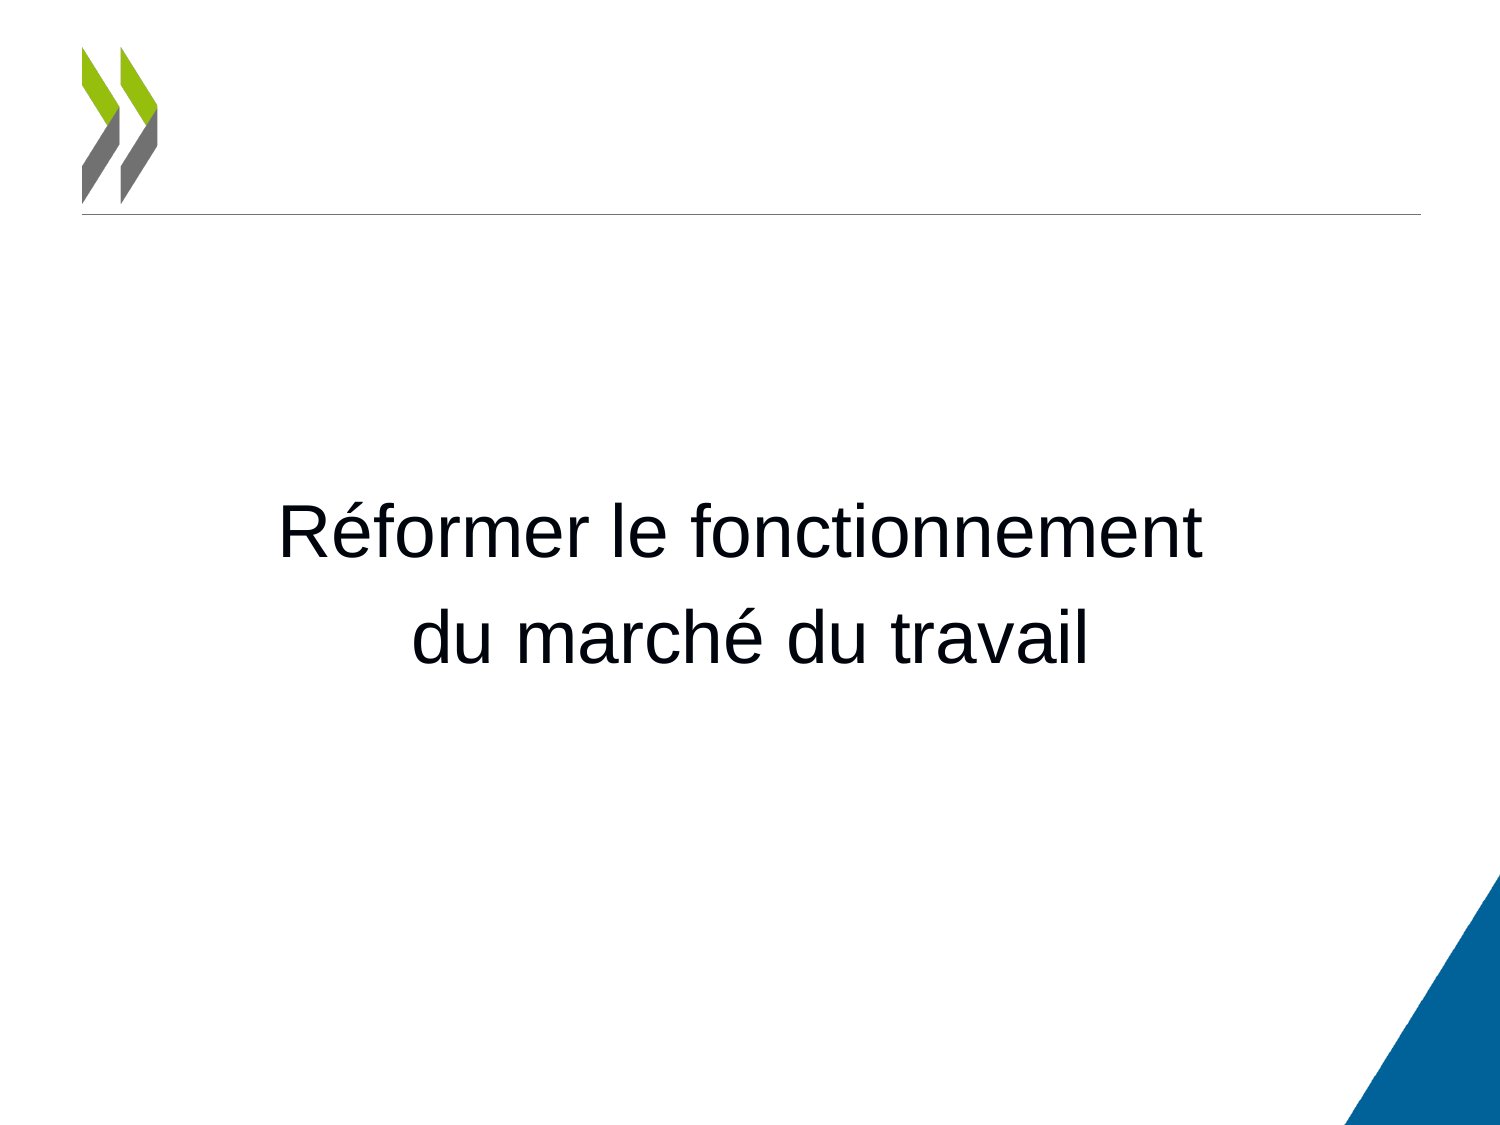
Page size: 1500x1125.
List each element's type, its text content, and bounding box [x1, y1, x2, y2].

list Réformer le fonctionnement du marché du travail [76, 262, 1425, 1006]
picture [1344, 874, 1500, 1125]
